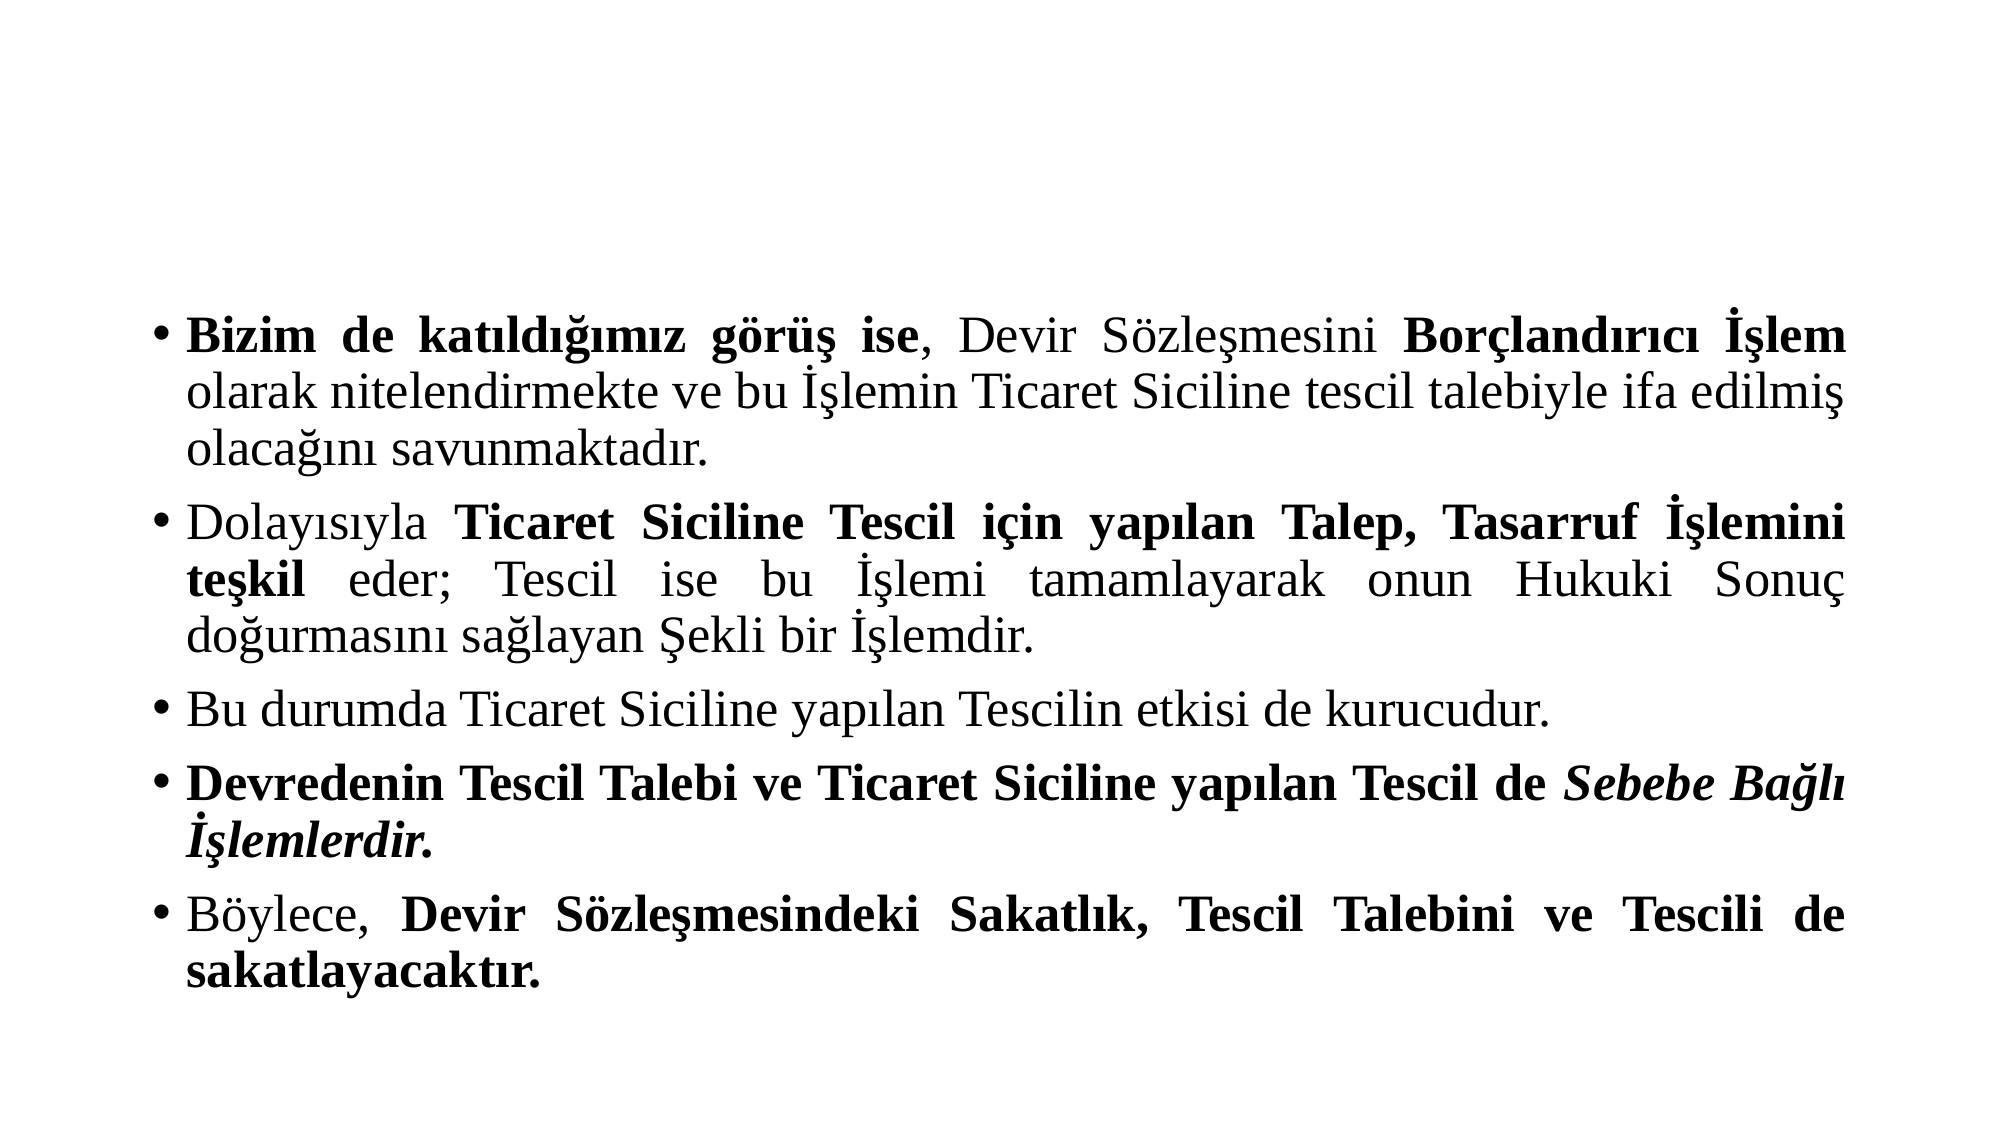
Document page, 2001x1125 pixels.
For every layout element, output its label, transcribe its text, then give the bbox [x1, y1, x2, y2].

list Bizim de katıldığımız görüş ise, Devir Sözleşmesini Borçlandırıcı İşlem olarak nitelendirmekte ve bu İşlemin Ticaret Siciline tescil talebiyle ifa edilmiş olacağını savunmaktadır. Dolayısıyla Ticaret Siciline Tescil için yapılan Talep, Tasarruf İşlemini teşkil eder; Tescil ise bu İşlemi tamamlayarak onun Hukuki Sonuç doğurmasını sağlayan Şekli bir İşlemdir. Bu durumda Ticaret Siciline yapılan Tescilin etkisi de kurucudur. Devredenin Tescil Talebi ve Ticaret Siciline yapılan Tescil de Sebebe Bağlı İşlemlerdir. Böylece, Devir Sözleşmesindeki Sakatlık, Tescil Talebini ve Tescili de sakatlayacaktır. [137, 299, 1863, 1014]
